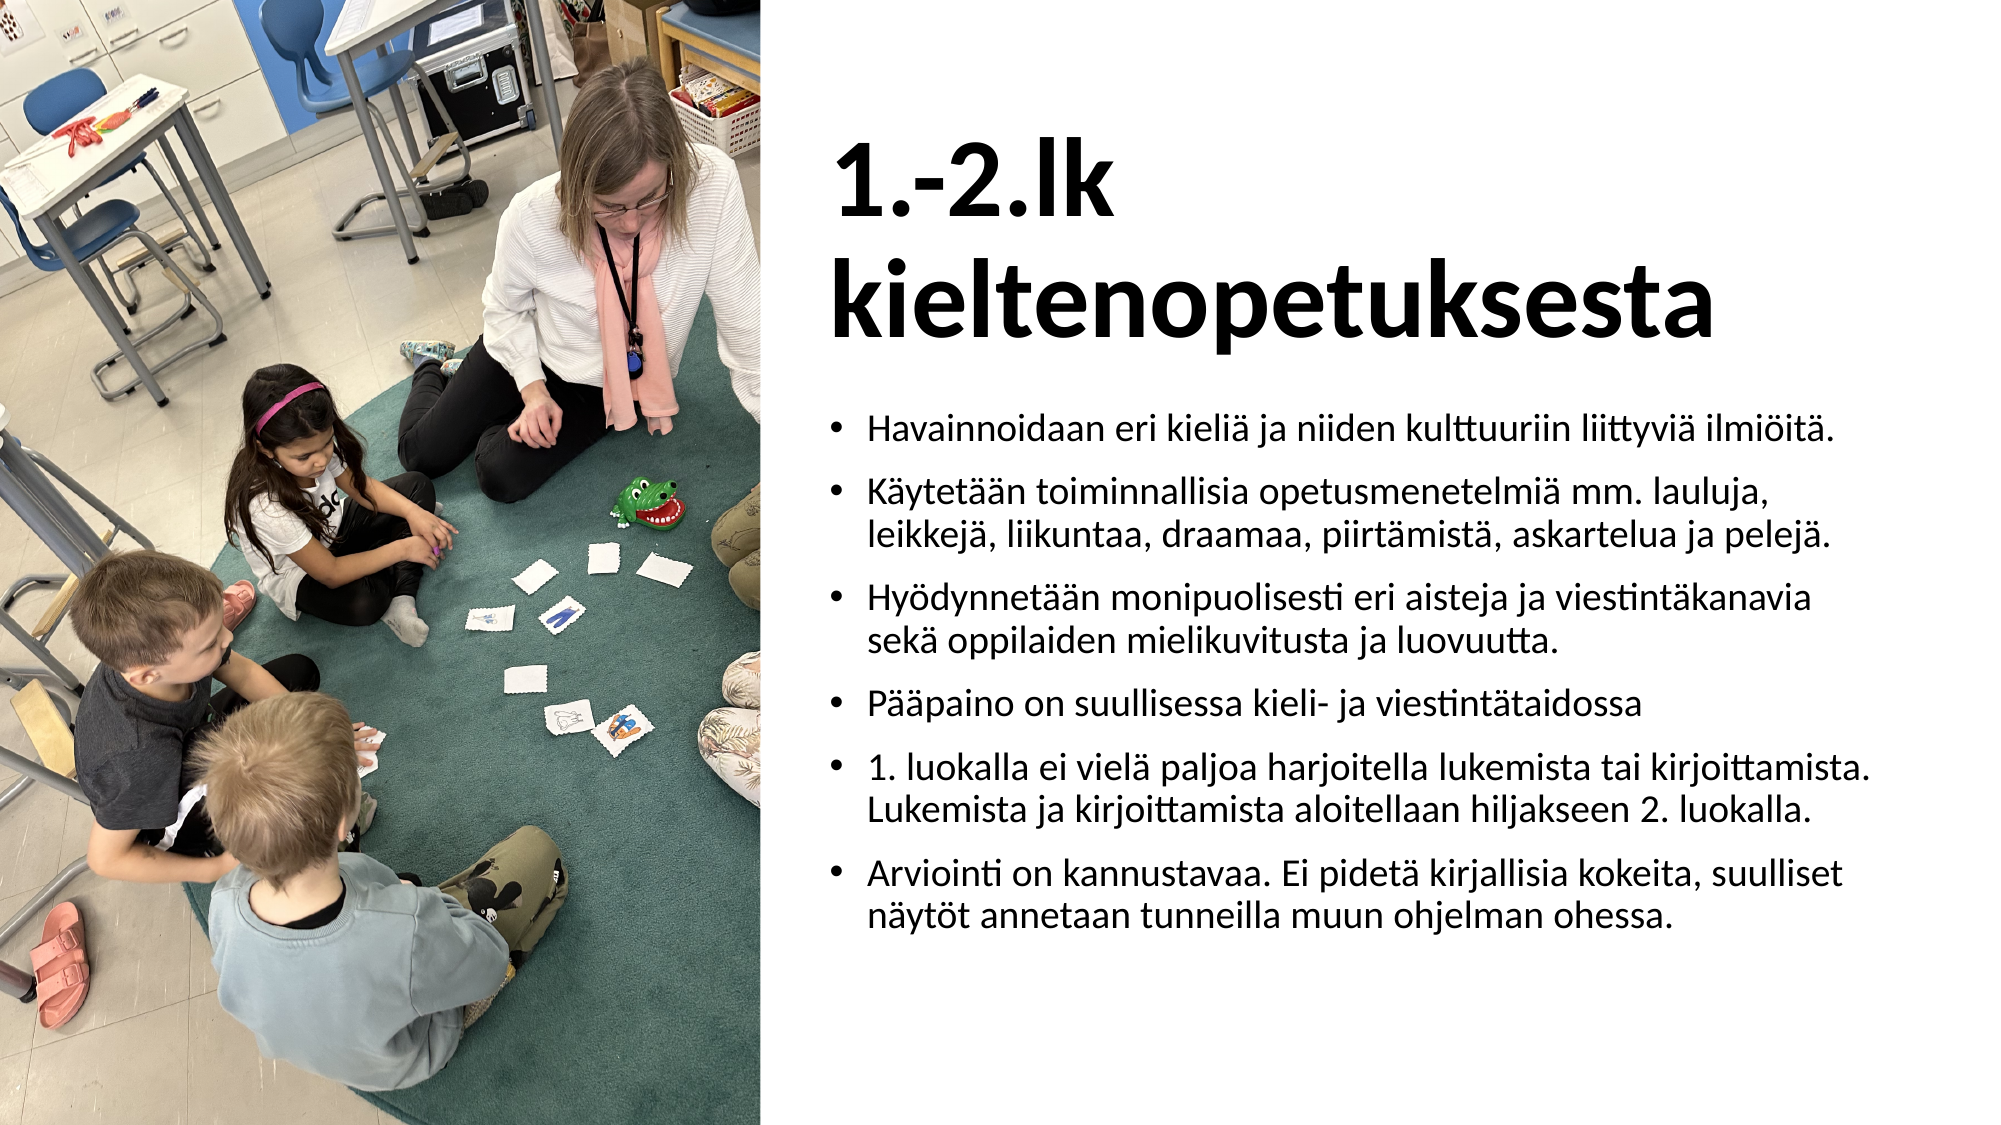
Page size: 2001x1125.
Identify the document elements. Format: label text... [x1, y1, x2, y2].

list Havainnoidaan eri kieliä ja niiden kulttuuriin liittyviä ilmiöitä. Käytetään toiminnallisia opetusmenetelmiä mm. lauluja, leikkejä, liikuntaa, draamaa, piirtämistä, askartelua ja pelejä. Hyödynnetään monipuolisesti eri aisteja ja viestintäkanavia sekä oppilaiden mielikuvitusta ja luovuutta. Pääpaino on suullisessa kieli- ja viestintätaidossa 1. luokalla ei vielä paljoa harjoitella lukemista tai kirjoittamista. Lukemista ja kirjoittamista aloitellaan hiljakseen 2. luokalla. Arviointi on kannustavaa. Ei pidetä kirjallisia kokeita, suulliset näytöt annetaan tunneilla muun ohjelman ohessa. [814, 399, 1895, 1021]
picture [0, 1, 943, 1124]
title 1.-2.lk kieltenopetuksesta [814, 103, 1895, 379]
